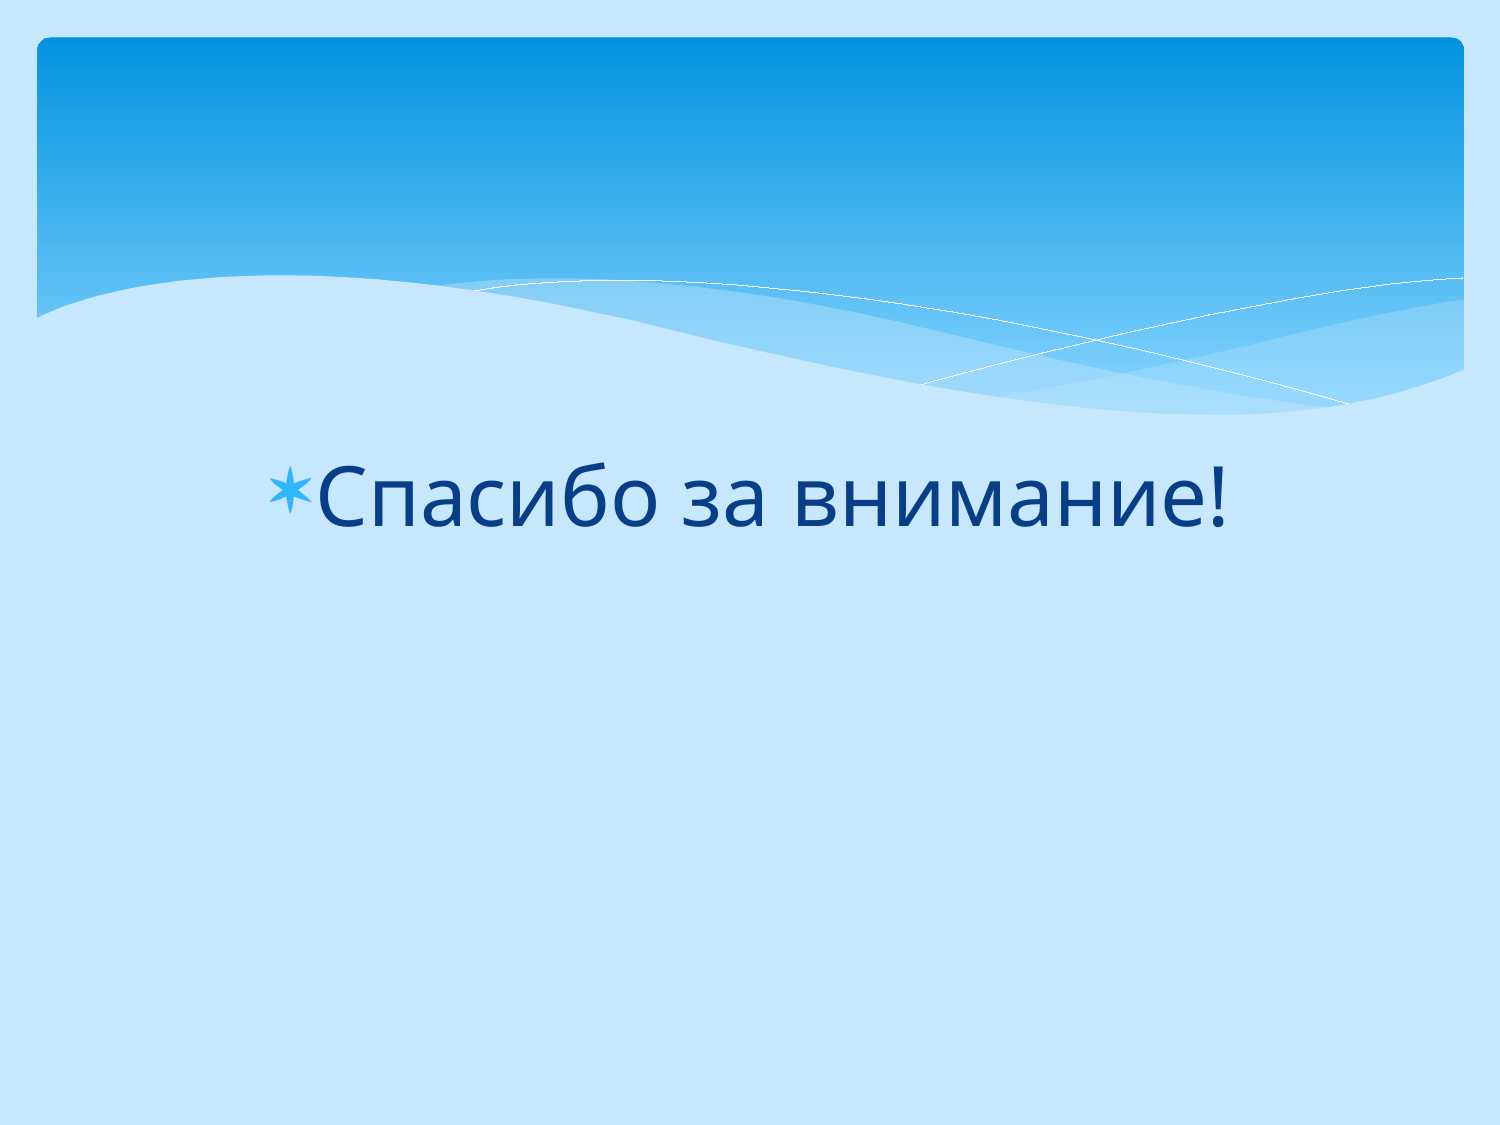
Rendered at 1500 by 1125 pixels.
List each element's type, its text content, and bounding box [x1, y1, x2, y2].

list Спасибо за внимание! [143, 149, 1359, 1005]
